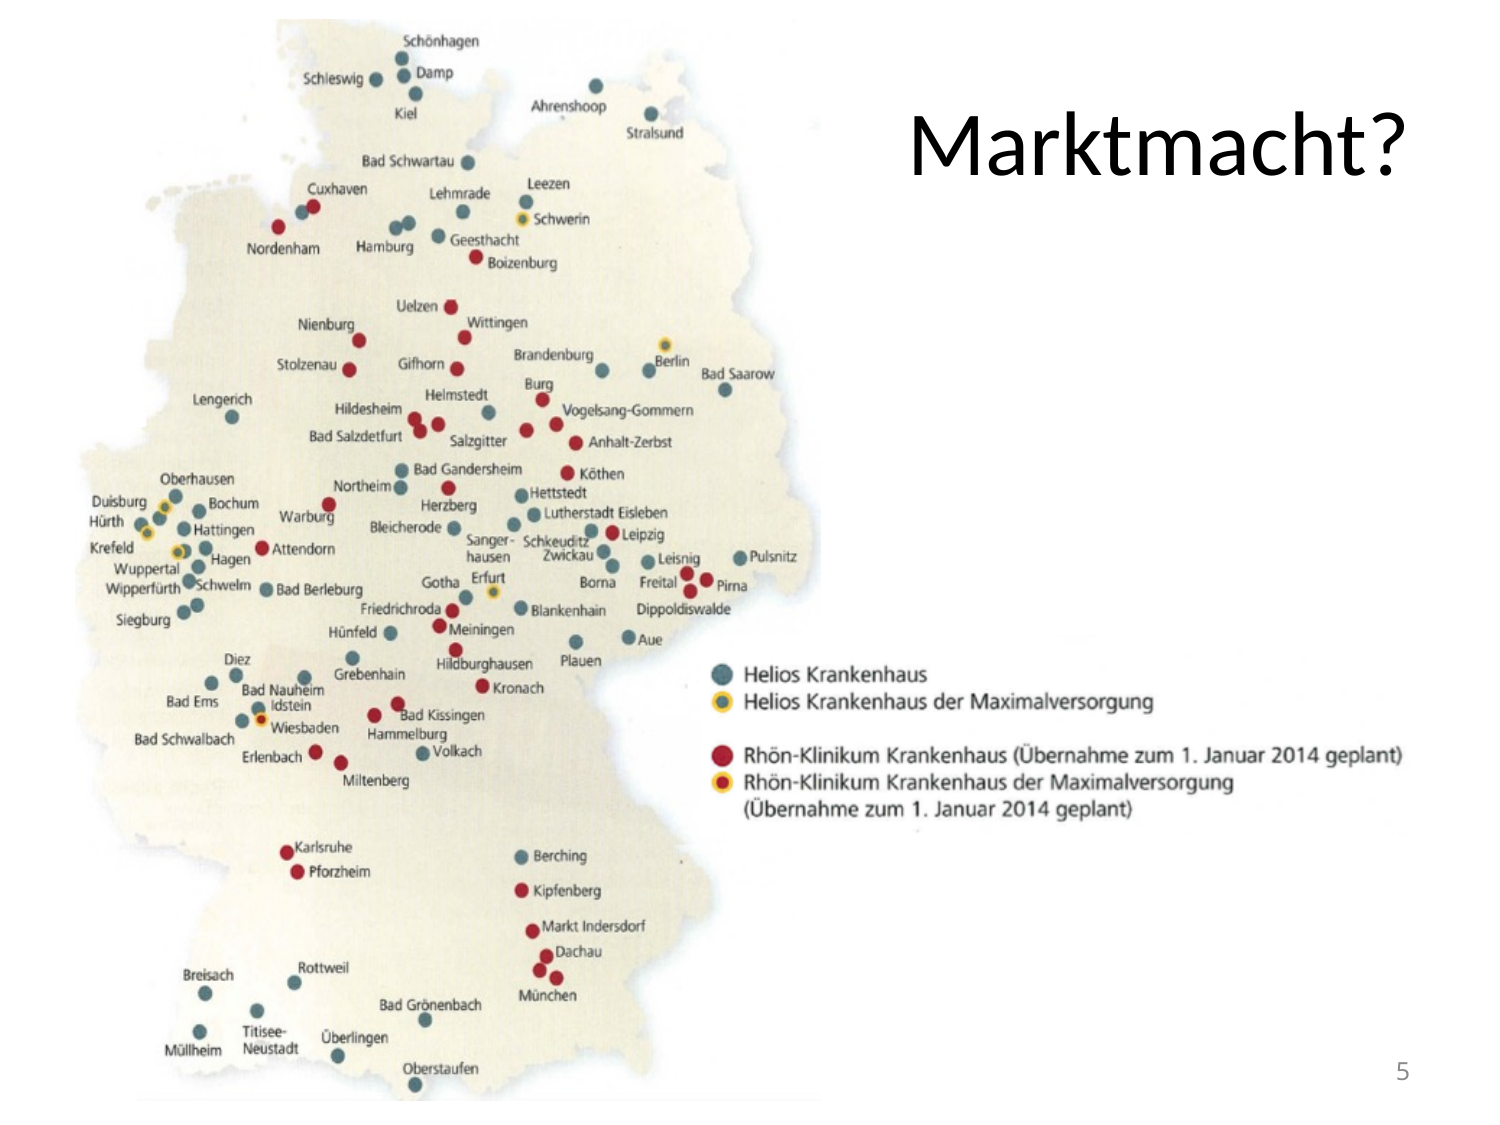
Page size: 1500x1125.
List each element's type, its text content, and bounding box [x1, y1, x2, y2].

slide_number 5 [1074, 1042, 1425, 1103]
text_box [0, 14, 822, 1117]
title Marktmacht? [826, 45, 1425, 233]
picture [702, 635, 1412, 836]
